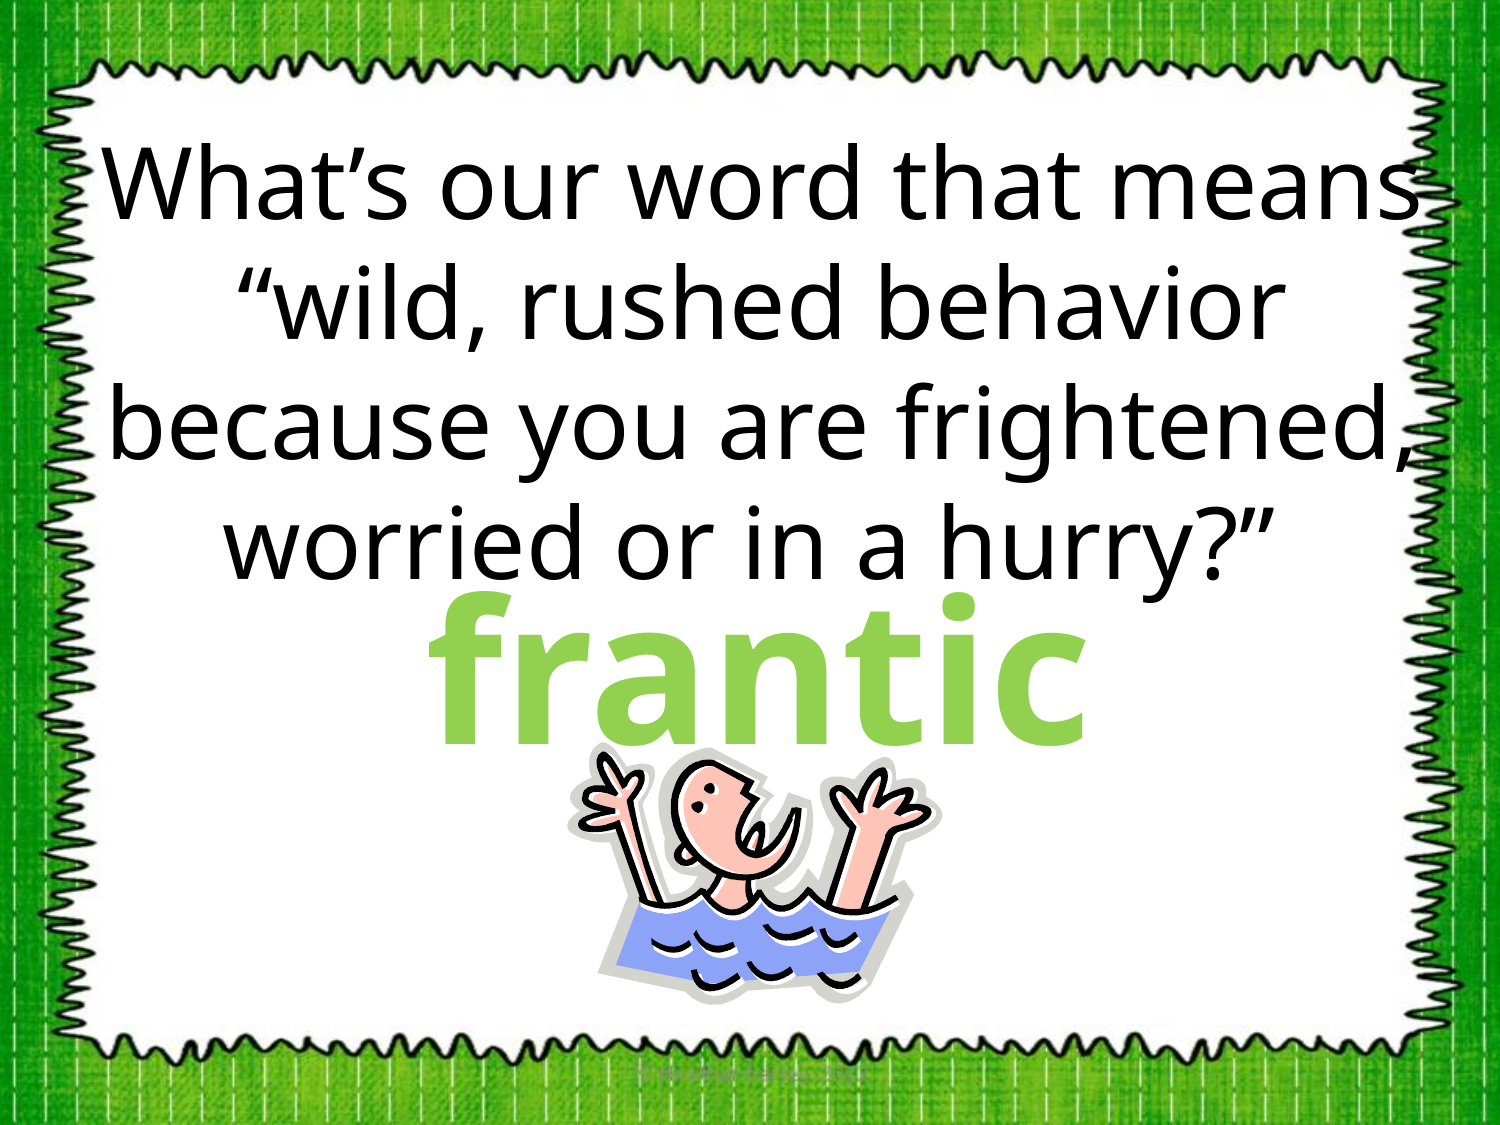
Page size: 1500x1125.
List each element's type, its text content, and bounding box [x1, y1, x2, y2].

text_box frantic [410, 537, 1108, 793]
text_box What’s our word that means “wild, rushed behavior because you are frightened, worried or in a hurry?” [62, 112, 1463, 607]
picture [0, 0, 1500, 1125]
